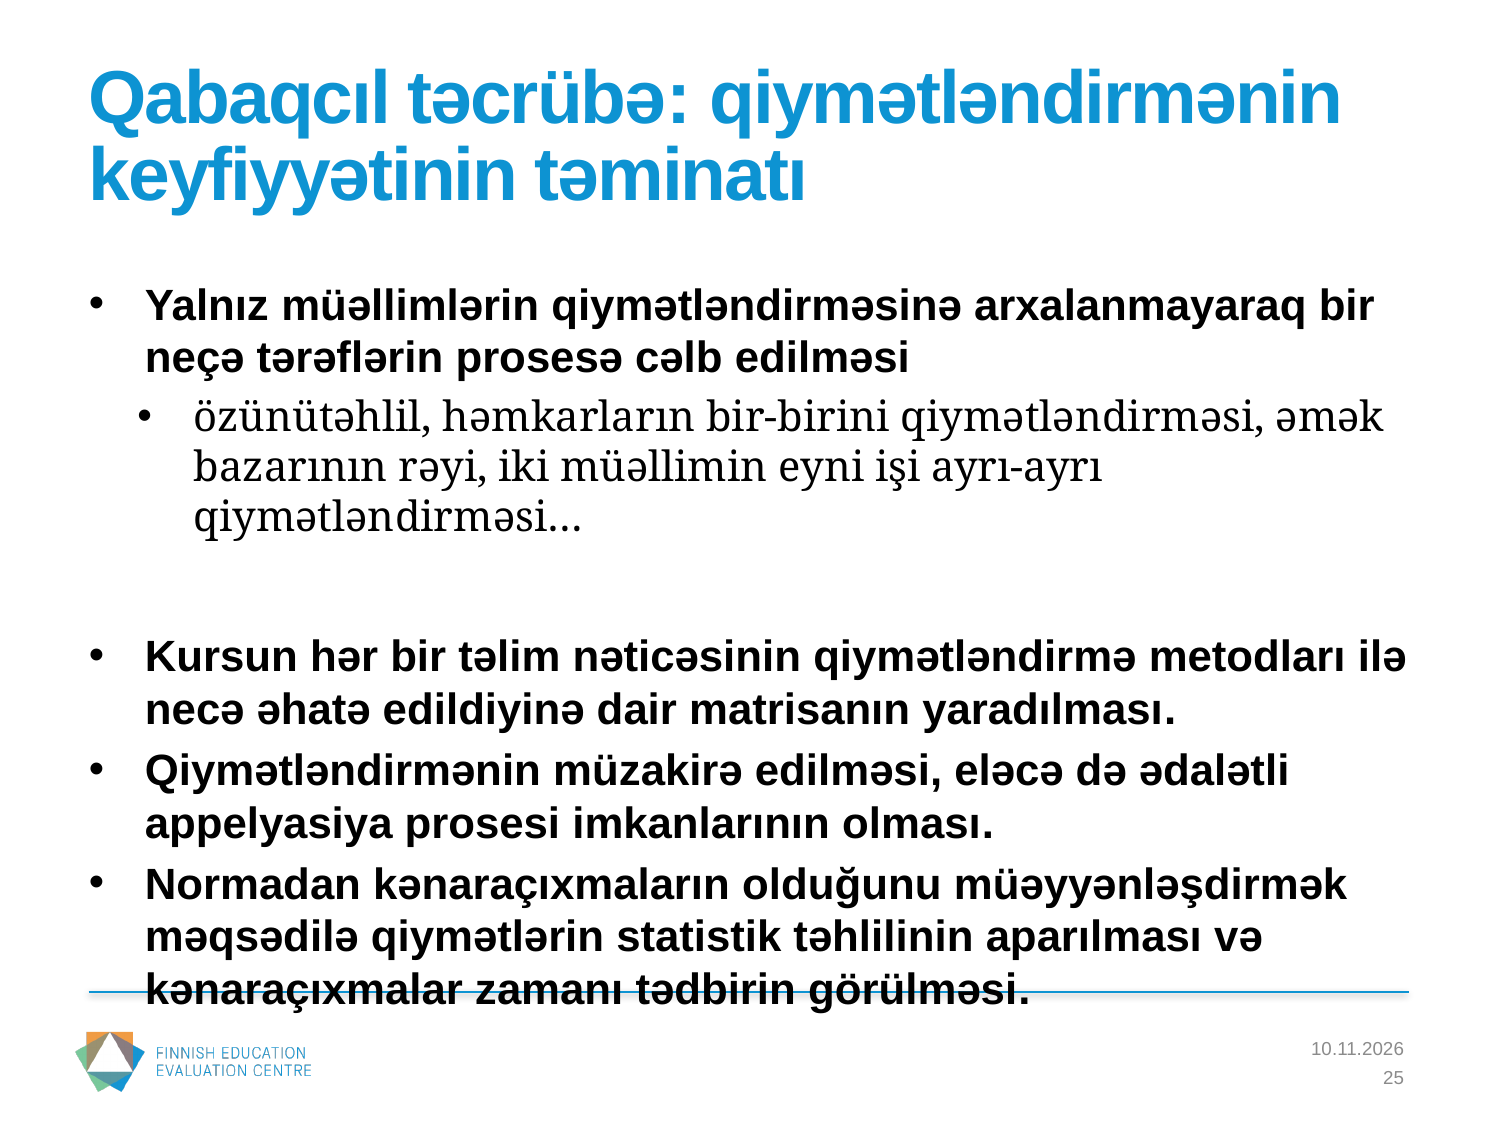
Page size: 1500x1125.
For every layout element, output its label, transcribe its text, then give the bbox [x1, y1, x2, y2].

slide_number 25 [810, 1063, 1405, 1091]
picture [28, 991, 358, 1125]
title Qabaqcıl təcrübə: qiymətləndirmənin keyfiyyətinin təminatı [88, 62, 1409, 259]
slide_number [810, 1033, 1405, 1063]
list Yalnız müəllimlərin qiymətləndirməsinə arxalanmayaraq bir neçə tərəflərin prosesə cəlb edilməsi özünütəhlil, həmkarların bir-birini qiymətləndirməsi, əmək bazarının rəyi, iki müəllimin eyni işi ayrı-ayrı qiymətləndirməsi… Kursun hər bir təlim nəticəsinin qiymətləndirmə metodları ilə necə əhatə edildiyinə dair matrisanın yaradılması. Qiymətləndirmənin müzakirə edilməsi, eləcə də ədalətli appelyasiya prosesi imkanlarının olması. Normadan kənaraçıxmaların olduğunu müəyyənləşdirmək məqsədilə qiymətlərin statistik təhlilinin aparılması və kənaraçıxmalar zamanı tədbirin görülməsi. [88, 276, 1409, 974]
